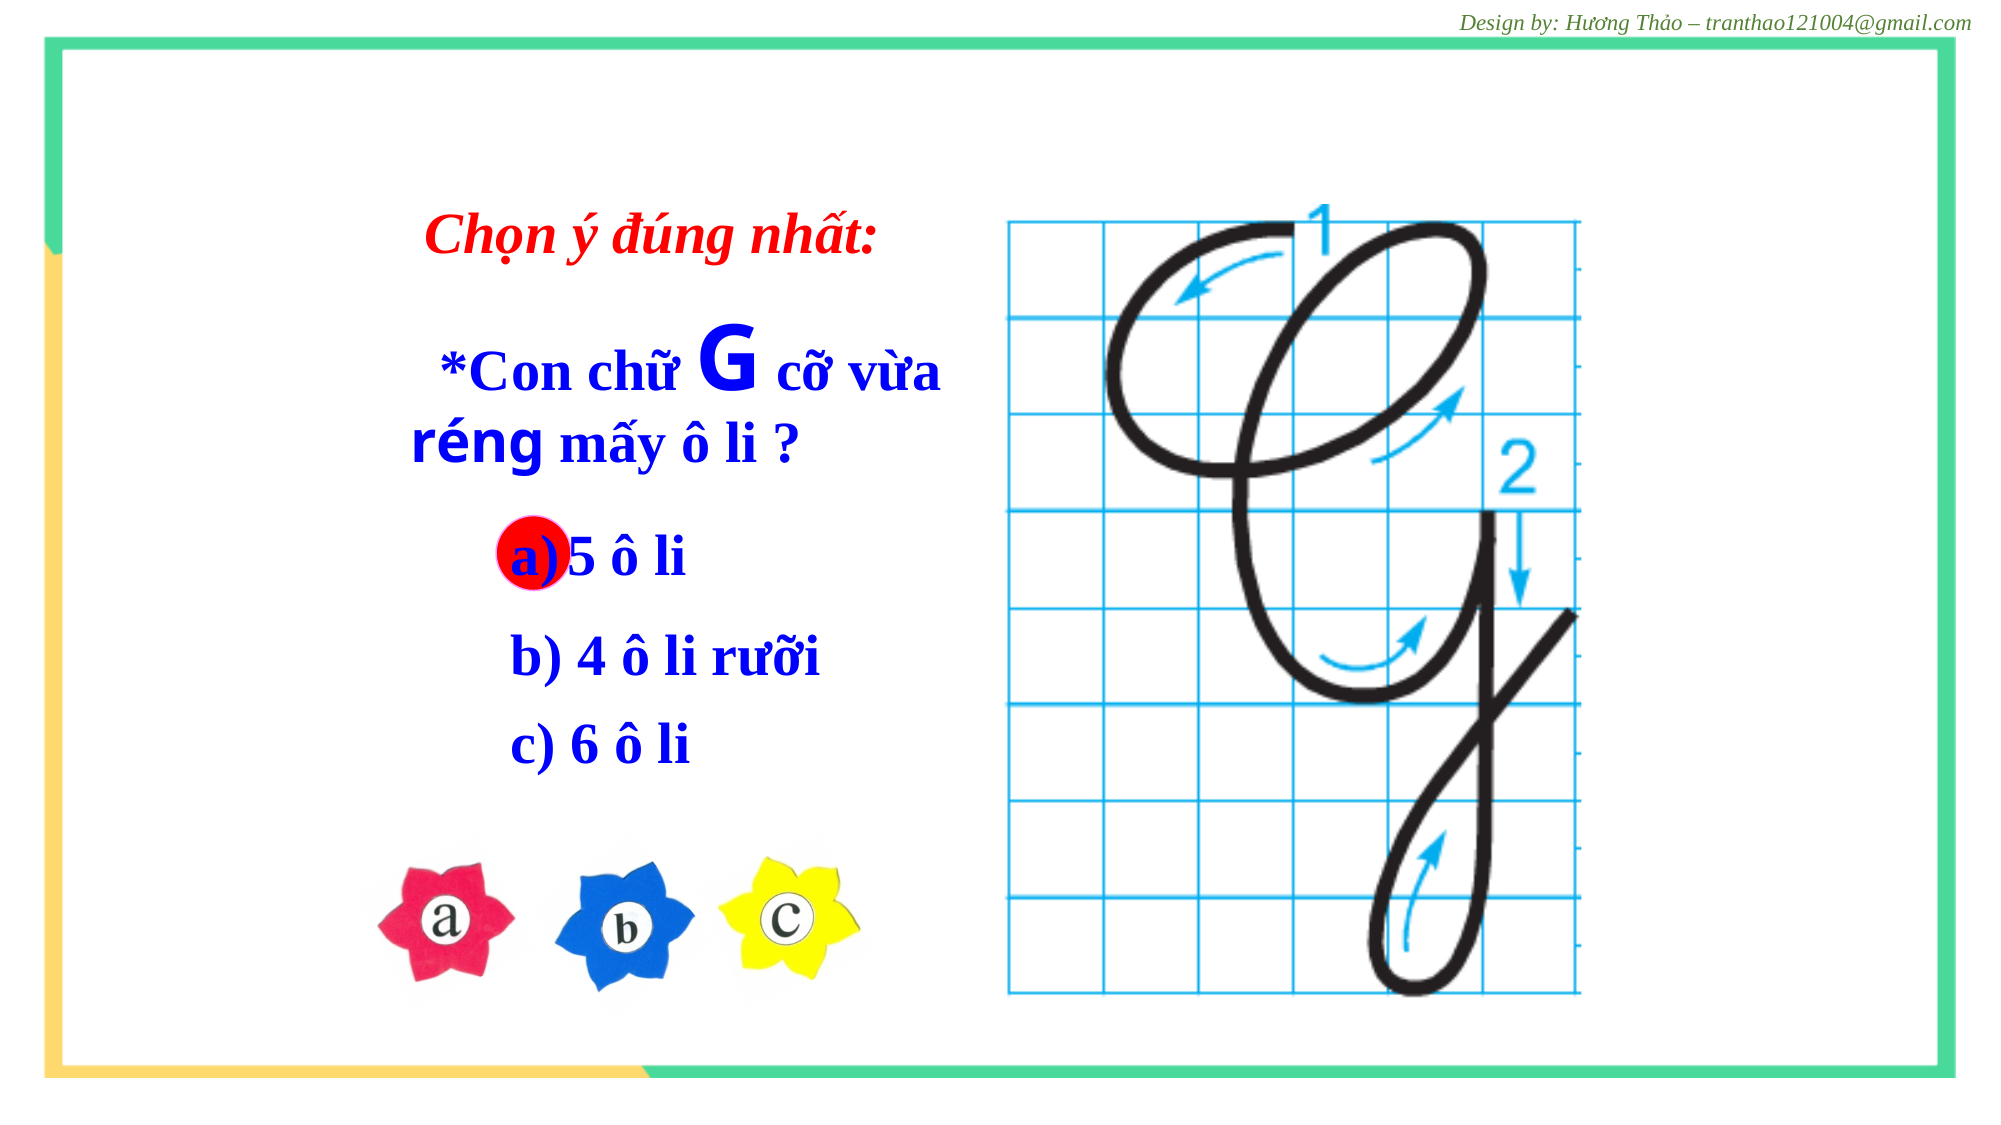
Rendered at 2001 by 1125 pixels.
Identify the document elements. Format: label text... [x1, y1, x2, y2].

text_box Chọn ý đúng nhất: [410, 187, 478, 273]
picture [46, 0, 1954, 1125]
text_box *Con chữ G cỡ vừa réng mấy ô li ? [396, 335, 478, 478]
